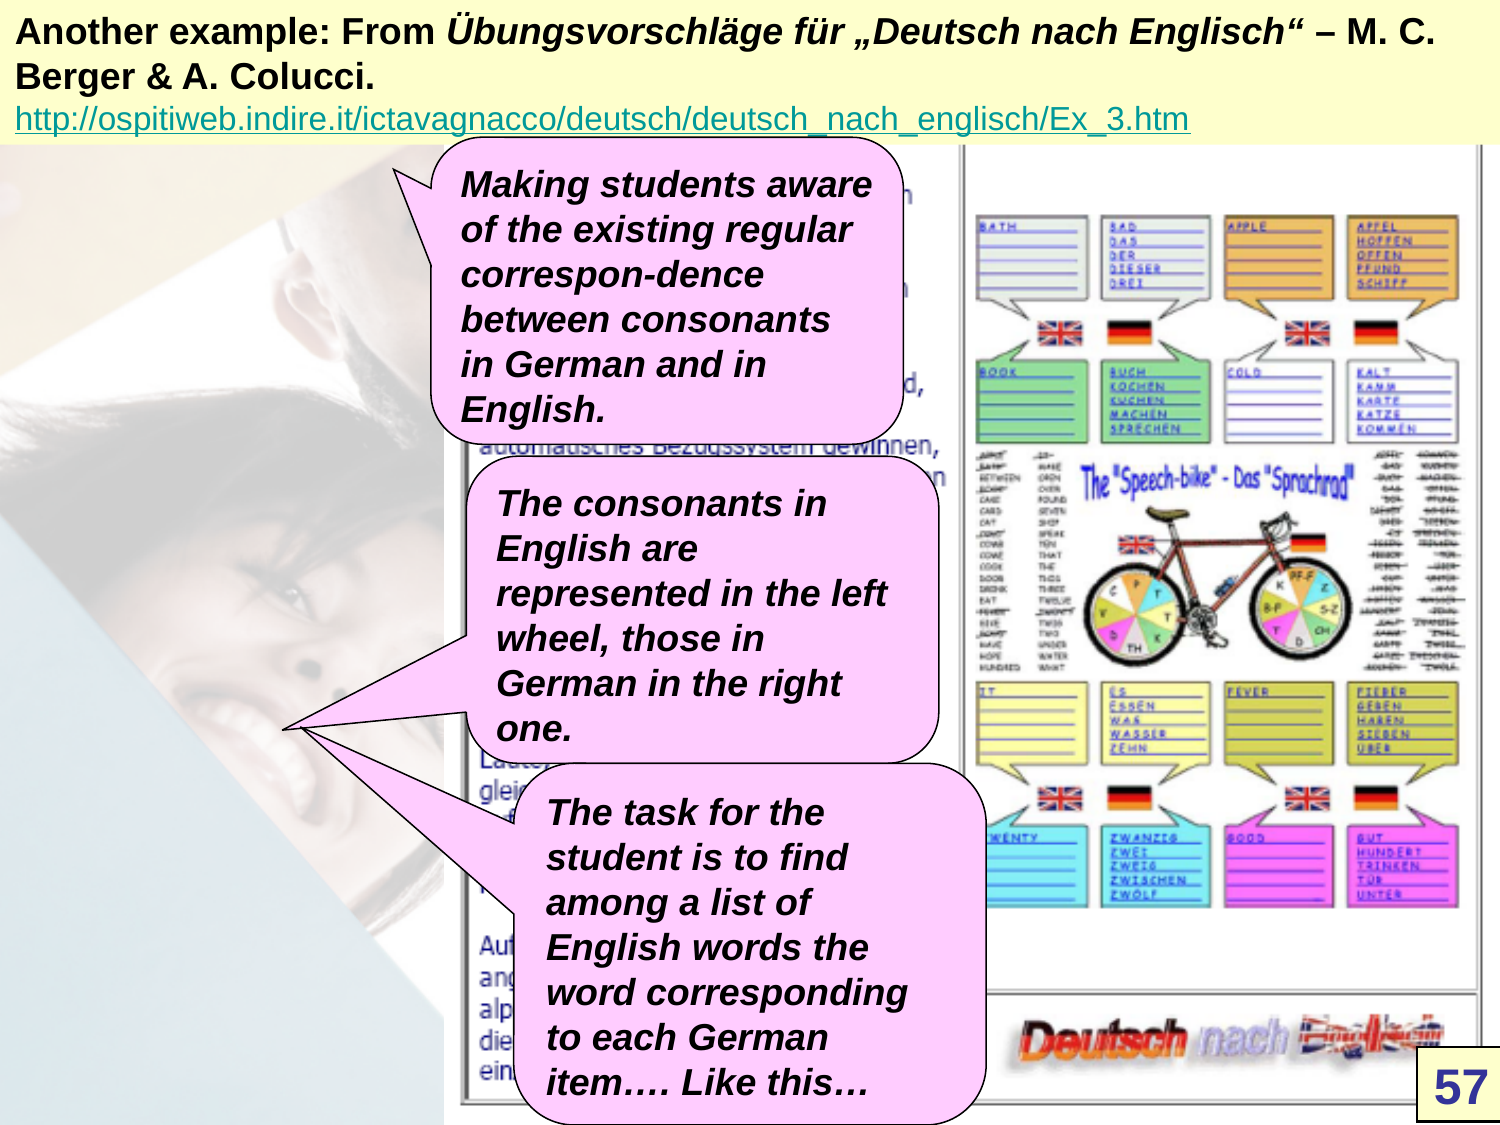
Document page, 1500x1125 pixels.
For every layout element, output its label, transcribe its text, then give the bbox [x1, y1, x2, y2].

text_box Another example: From Übungsvorschläge für „Deutsch nach Englisch“ – M. C. Berger & A. Colucci. http://ospitiweb.indire.it/ictavagnacco/deutsch/deutsch_nach_englisch/Ex_3.htm [0, 0, 442, 145]
picture [0, 0, 1500, 1125]
text_box The task for the student is to find among a list of English words the word corresponding to each German item…. Like this… [300, 726, 439, 849]
text_box The consonants in English are represented in the left wheel, those in German in the right one. [282, 649, 439, 731]
text_box Making students aware of the existing regular correspon-dence between consonants in German and in English. [393, 160, 439, 421]
